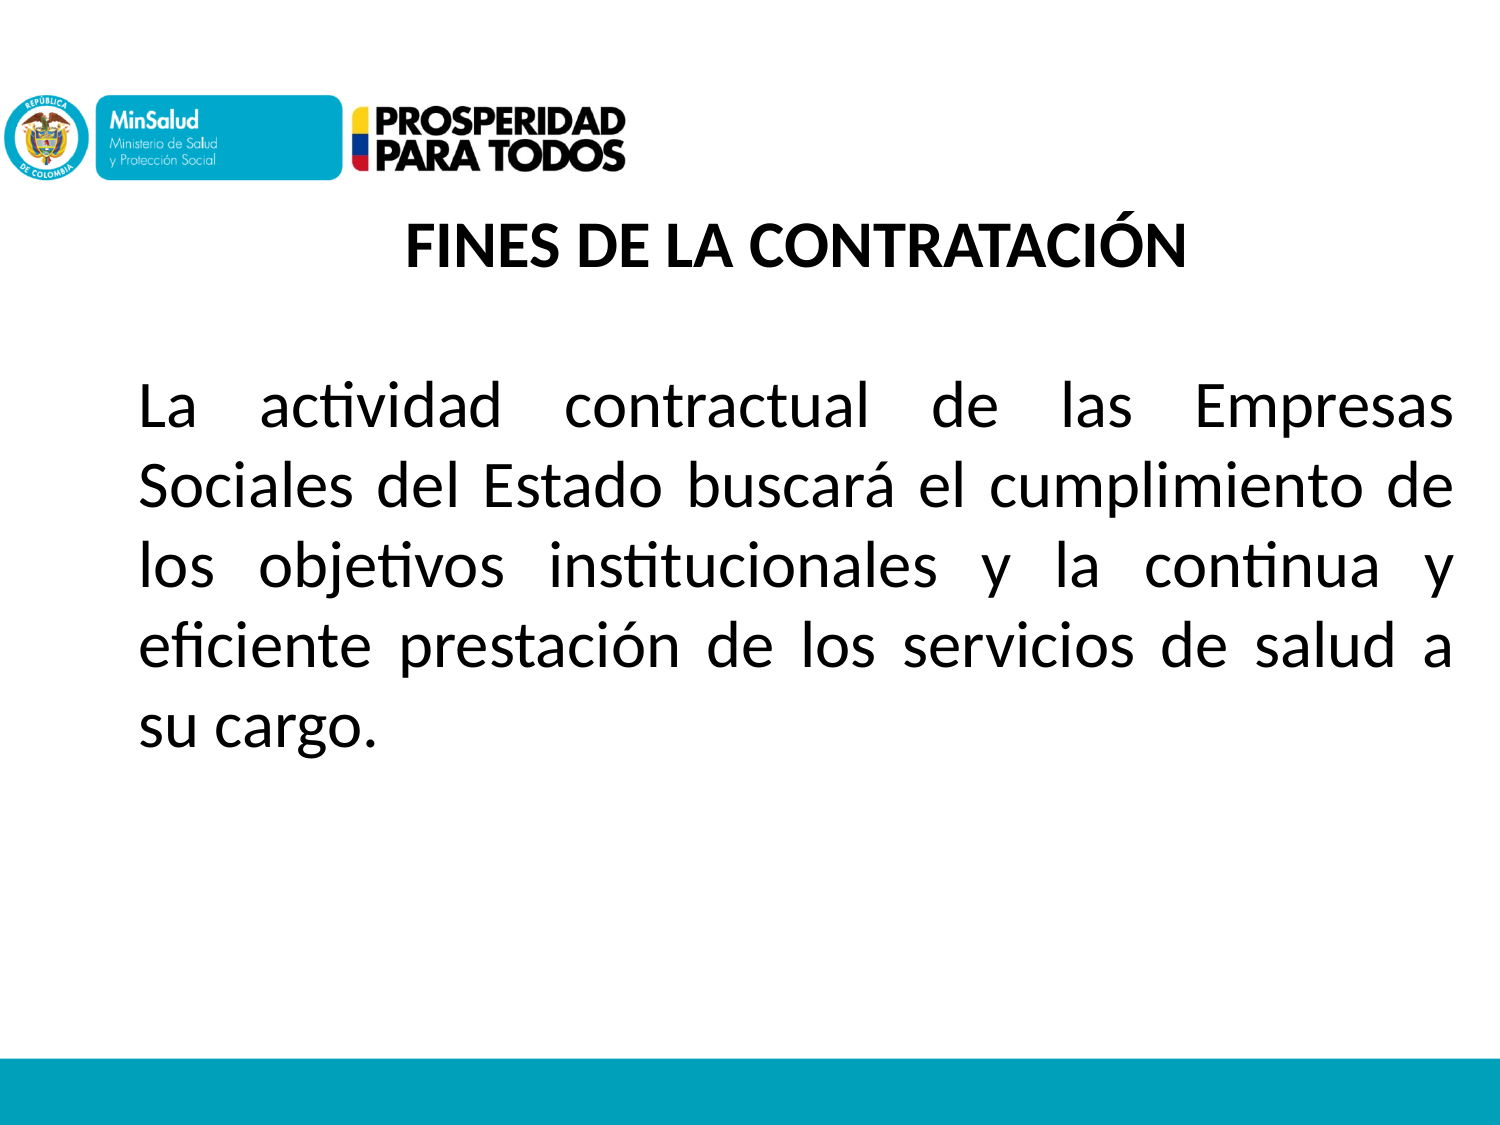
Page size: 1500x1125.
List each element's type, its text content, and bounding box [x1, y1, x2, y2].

picture [0, 78, 632, 194]
text_box FINES DE LA CONTRATACIÓN La actividad contractual de las Empresas Sociales del Estado buscará el cumplimiento de los objetivos institucionales y la continua y eficiente prestación de los servicios de salud a su cargo. [123, 113, 1471, 928]
